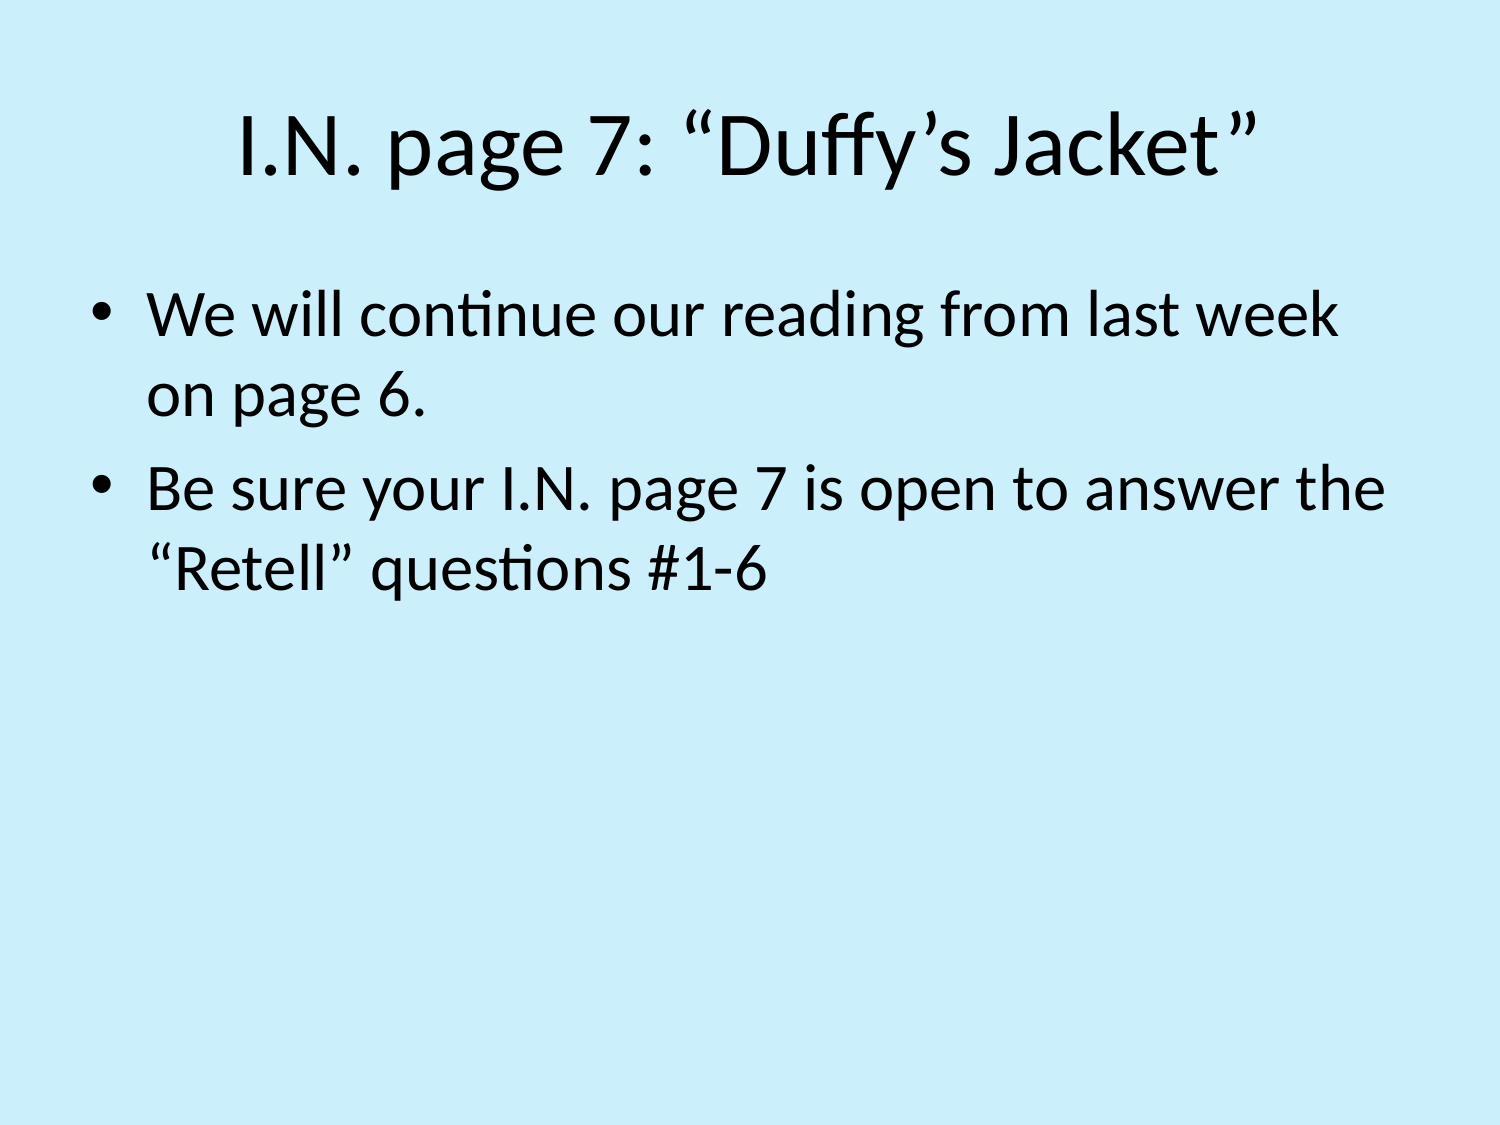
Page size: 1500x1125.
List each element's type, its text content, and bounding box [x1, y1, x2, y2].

title I.N. page 7: “Duffy’s Jacket” [75, 45, 1425, 233]
list We will continue our reading from last week on page 6. Be sure your I.N. page 7 is open to answer the “Retell” questions #1-6 [75, 262, 1425, 1005]
